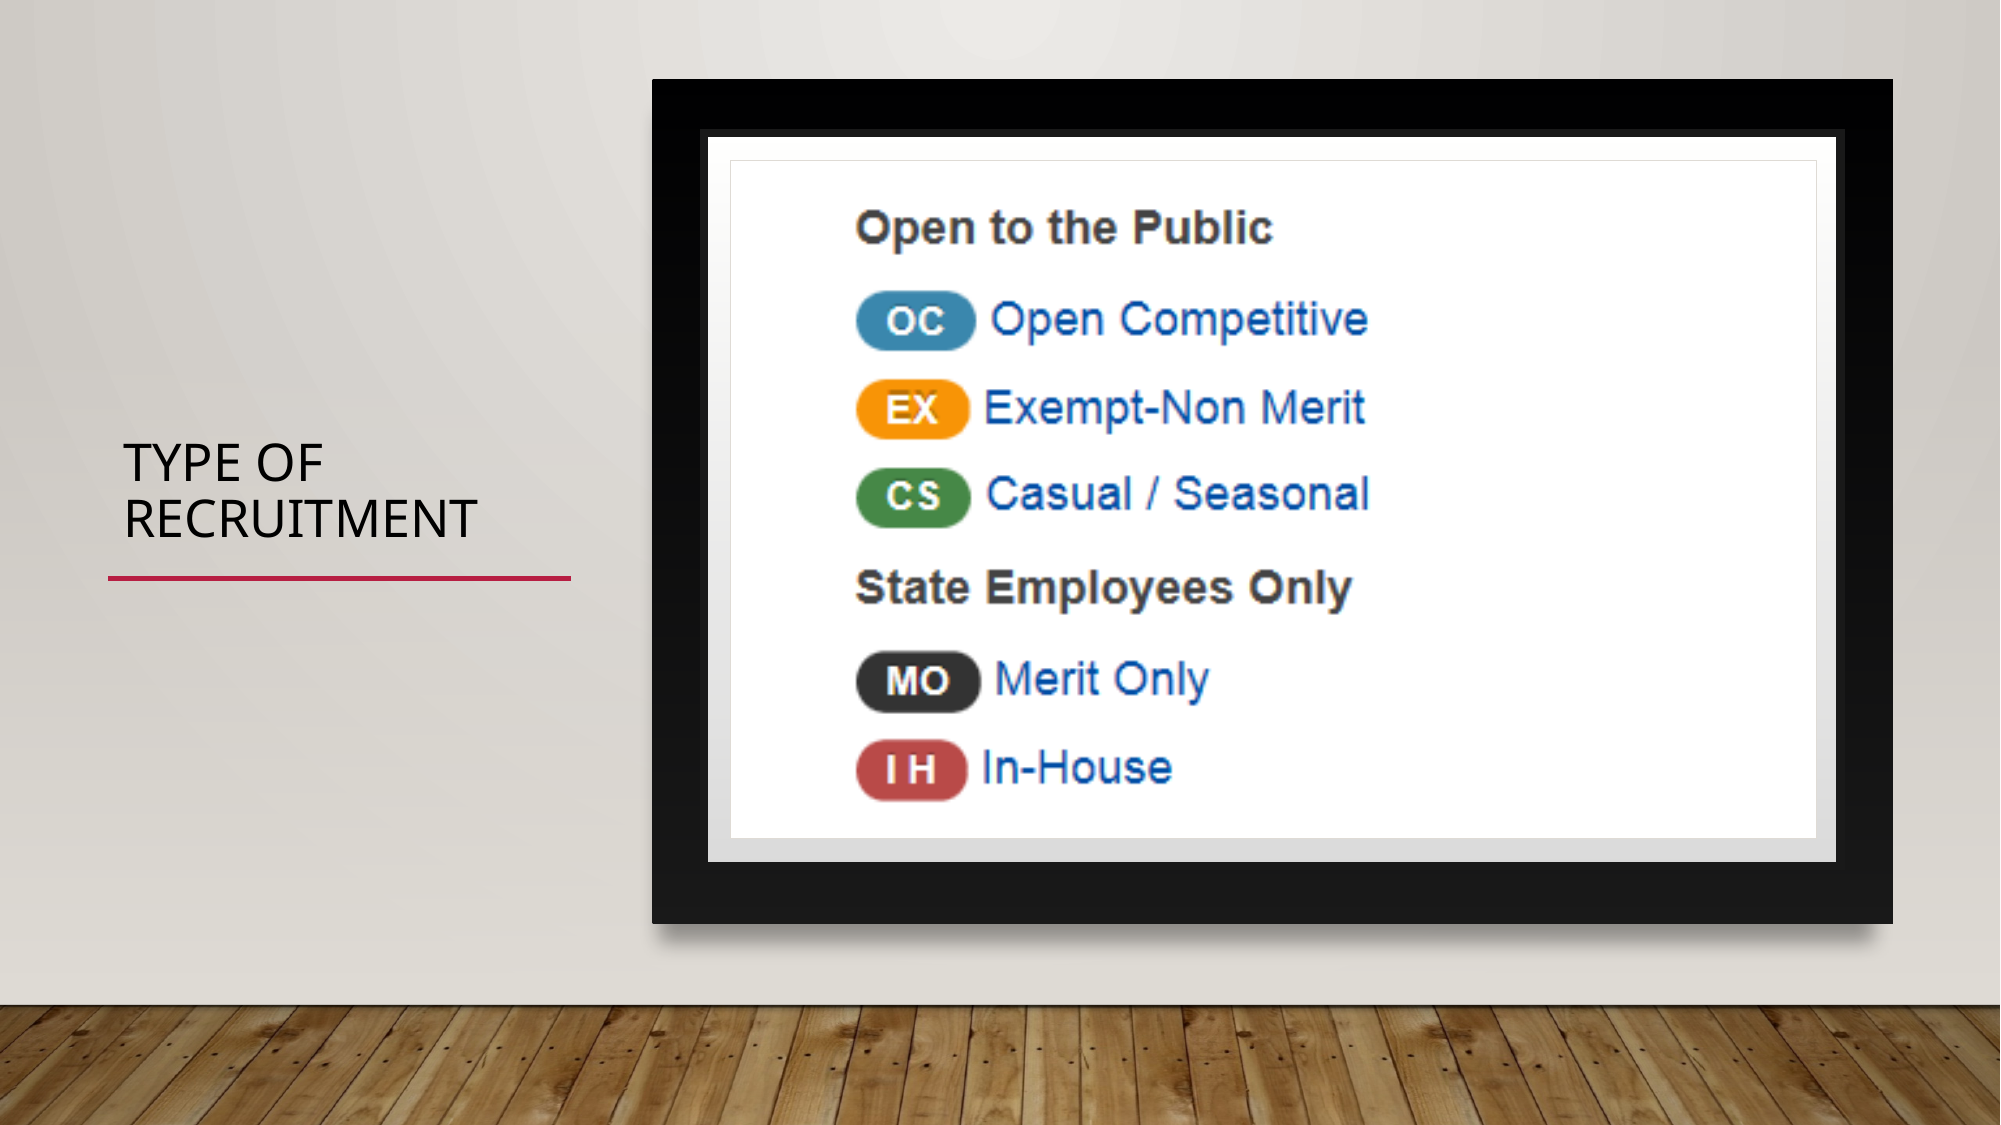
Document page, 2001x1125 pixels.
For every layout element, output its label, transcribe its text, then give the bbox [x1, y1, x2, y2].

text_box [652, 78, 1894, 924]
title Type of recruitment [108, 241, 572, 549]
text_box [0, 330, 2000, 1004]
picture [0, 1006, 2000, 1125]
text_box [0, 0, 2000, 330]
picture [830, 169, 1394, 813]
